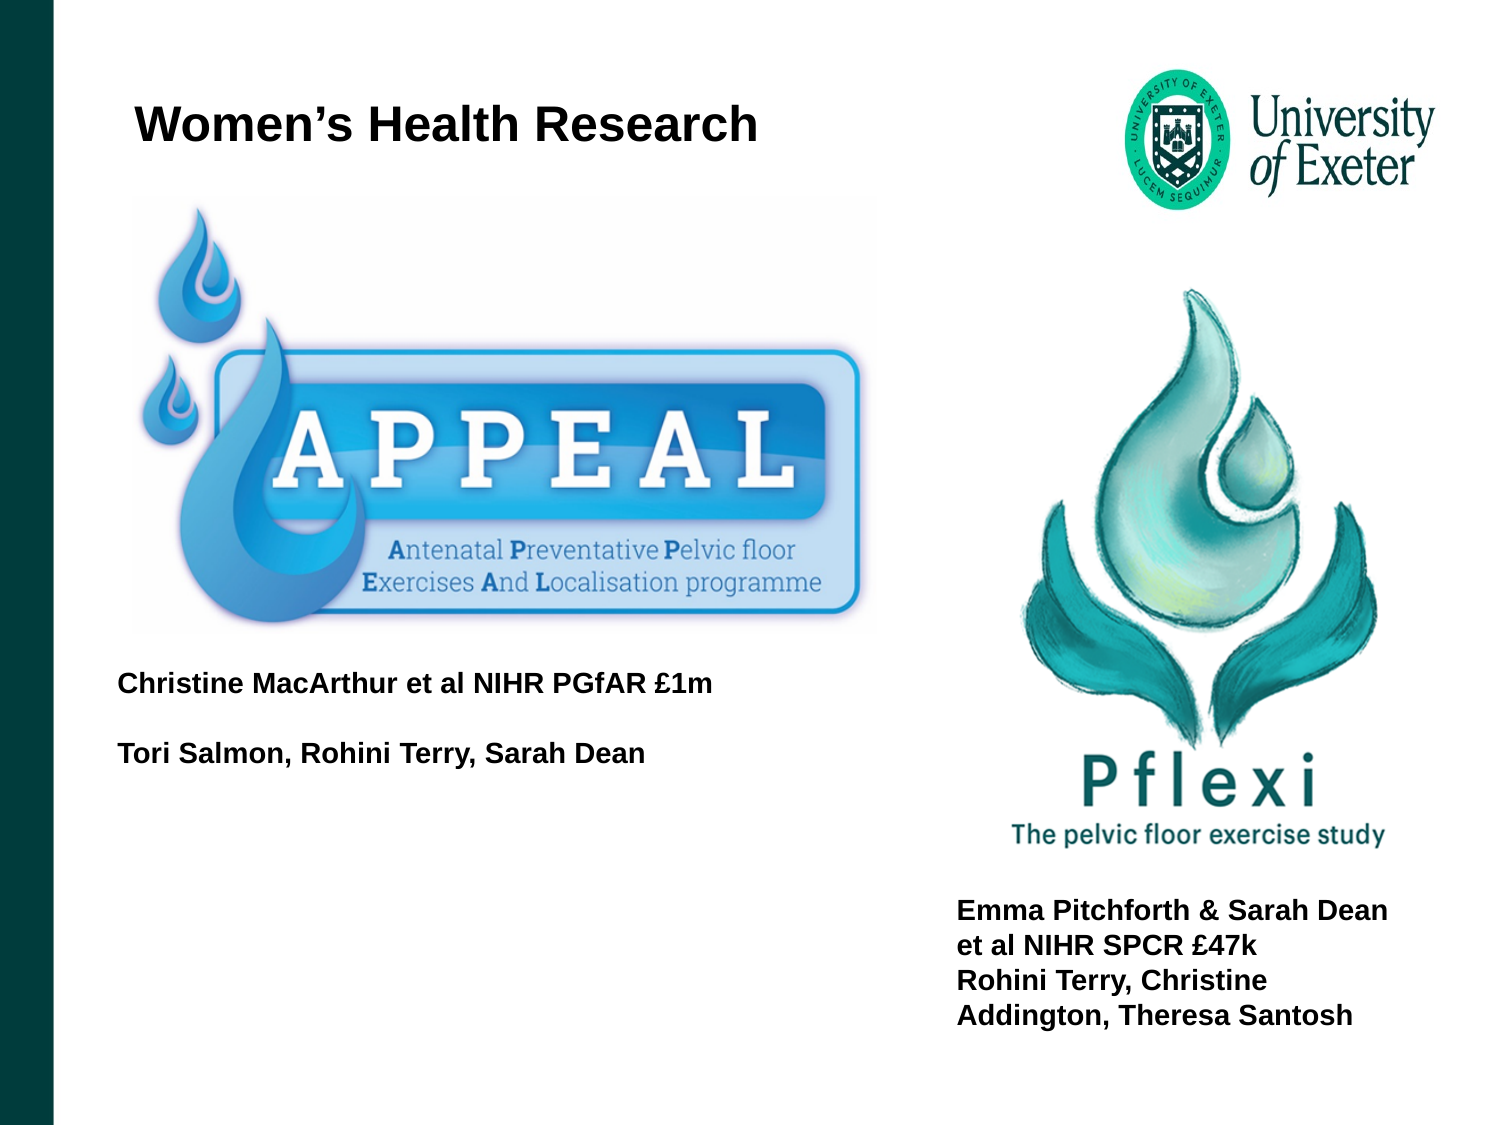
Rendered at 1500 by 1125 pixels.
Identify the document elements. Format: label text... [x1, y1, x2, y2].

text_box Christine MacArthur et al NIHR PGfAR £1m Tori Salmon, Rohini Terry, Sarah Dean [102, 656, 920, 777]
text_box Women’s Health Research [119, 84, 1484, 159]
picture [0, 0, 1500, 1125]
text_box Emma Pitchforth & Sarah Dean et al NIHR SPCR £47k Rohini Terry, Christine Addington, Theresa Santosh [941, 885, 1416, 1039]
